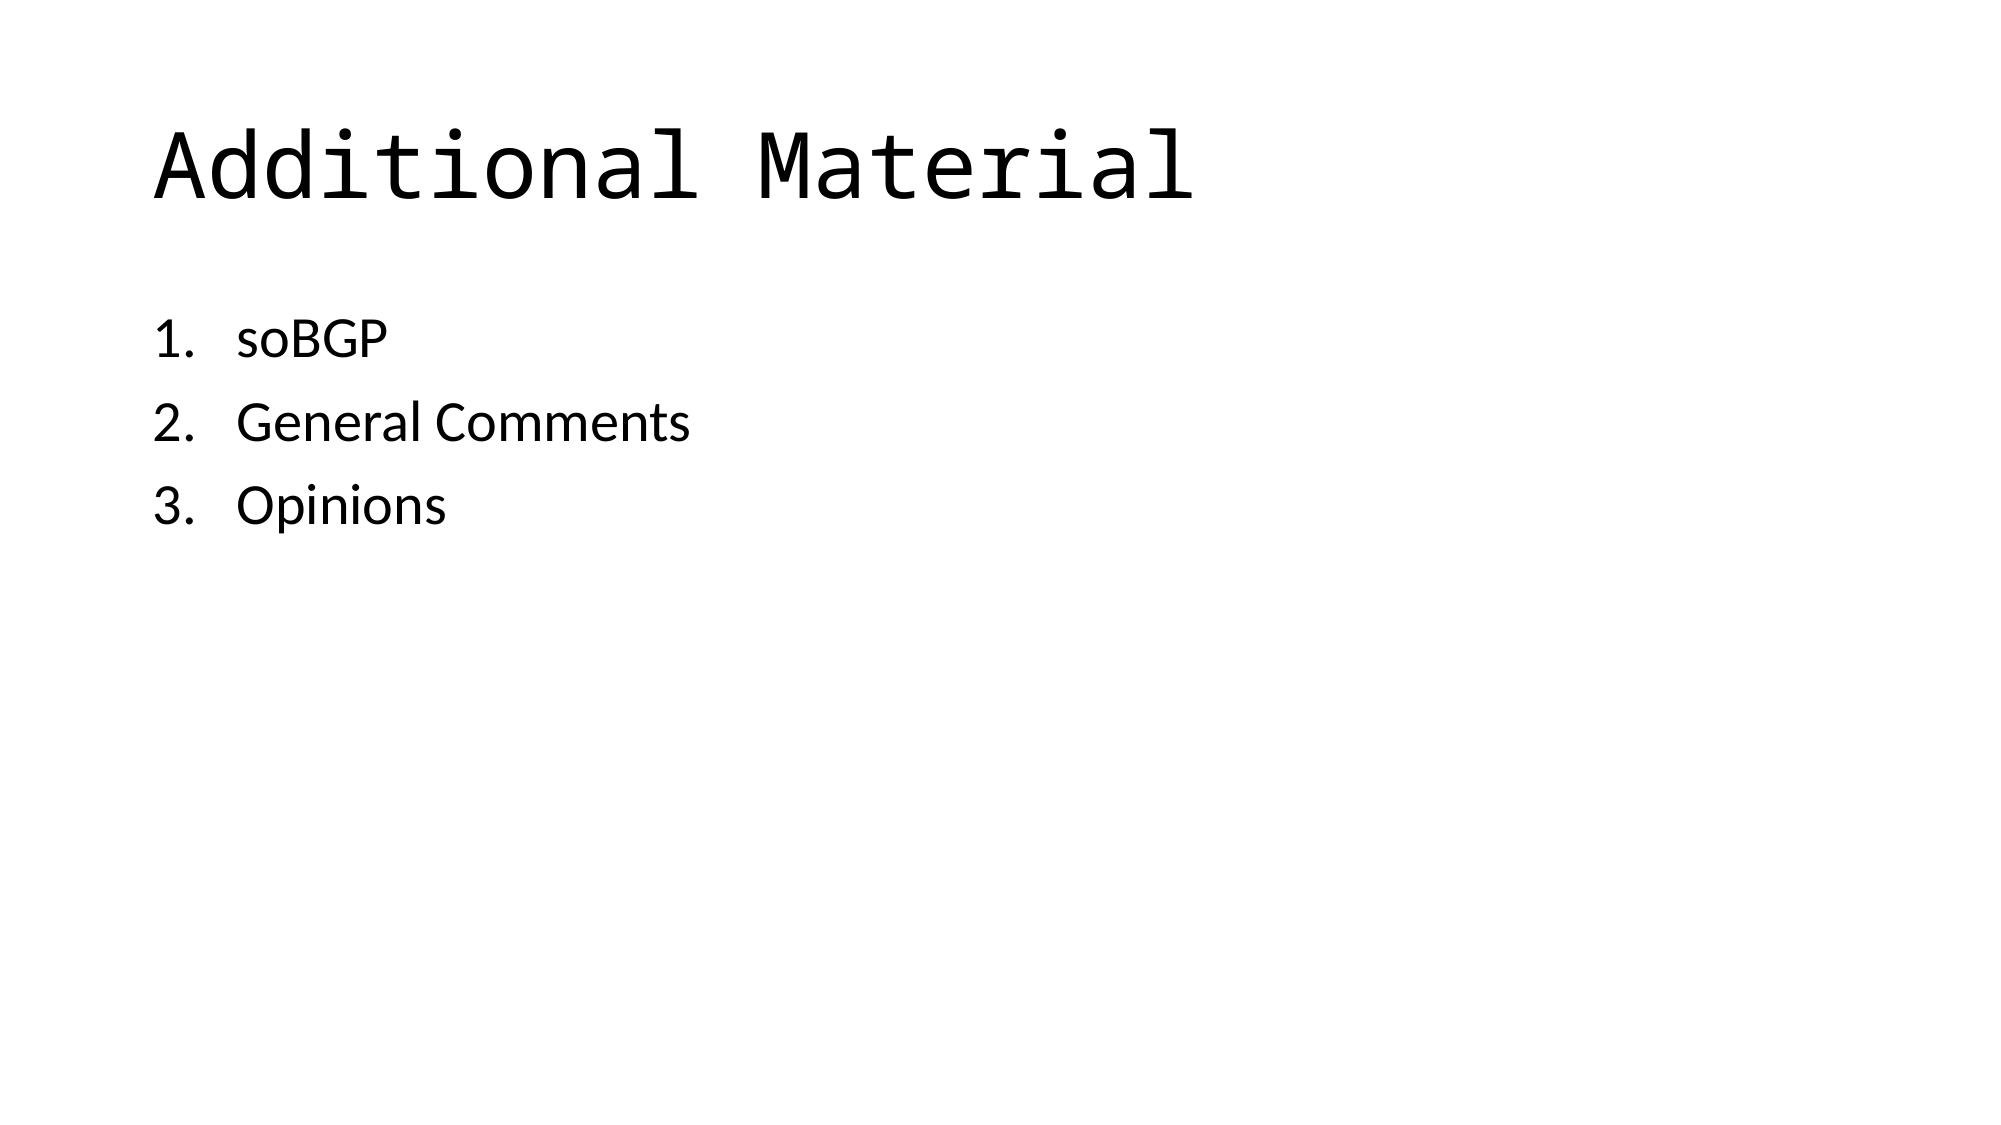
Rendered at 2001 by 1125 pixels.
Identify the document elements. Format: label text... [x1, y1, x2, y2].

list soBGP General Comments Opinions [137, 299, 1863, 1014]
title Additional Material [137, 59, 1863, 278]
